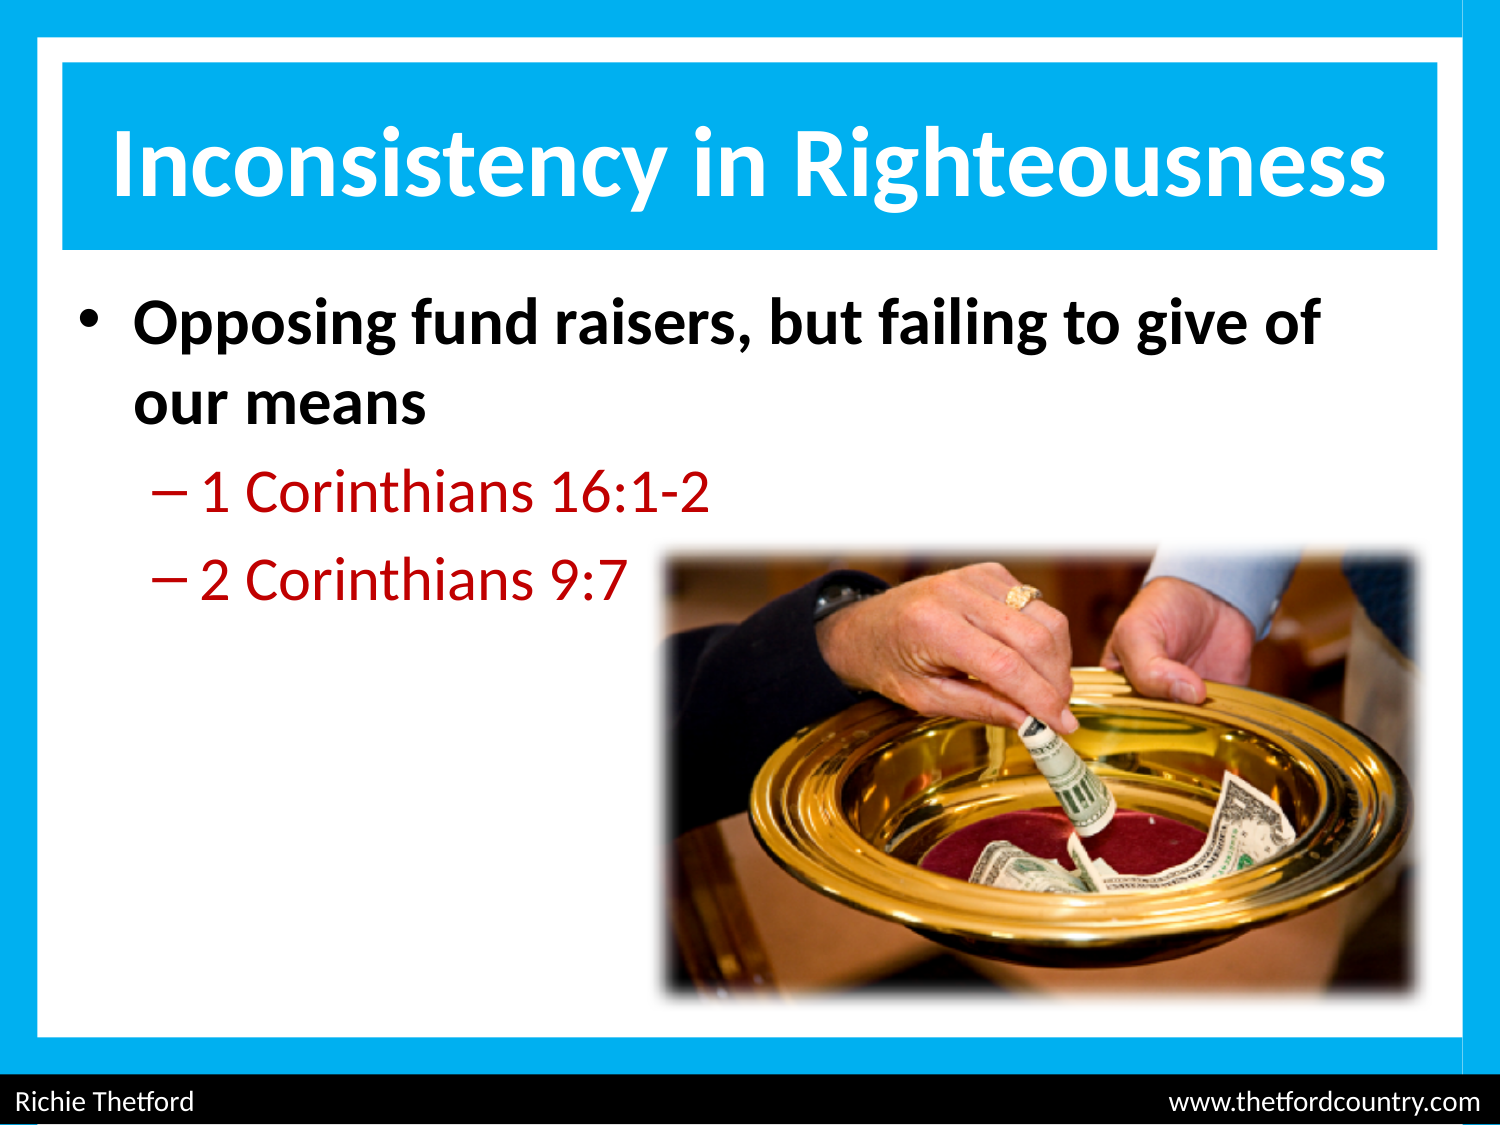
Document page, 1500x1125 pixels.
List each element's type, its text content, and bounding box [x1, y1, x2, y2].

text_box [0, 0, 1465, 40]
list Opposing fund raisers, but failing to give of our means 1 Corinthians 16:1-2 2 Corinthians 9:7 [62, 270, 1438, 1035]
text_box [0, 1035, 1465, 1074]
title Inconsistency in Righteousness [62, 62, 1438, 250]
picture [647, 537, 1434, 1012]
text_box Richie Thetford www.thetfordcountry.com [0, 1074, 1500, 1125]
text_box [0, 40, 40, 1035]
text_box [1460, 0, 1500, 1074]
